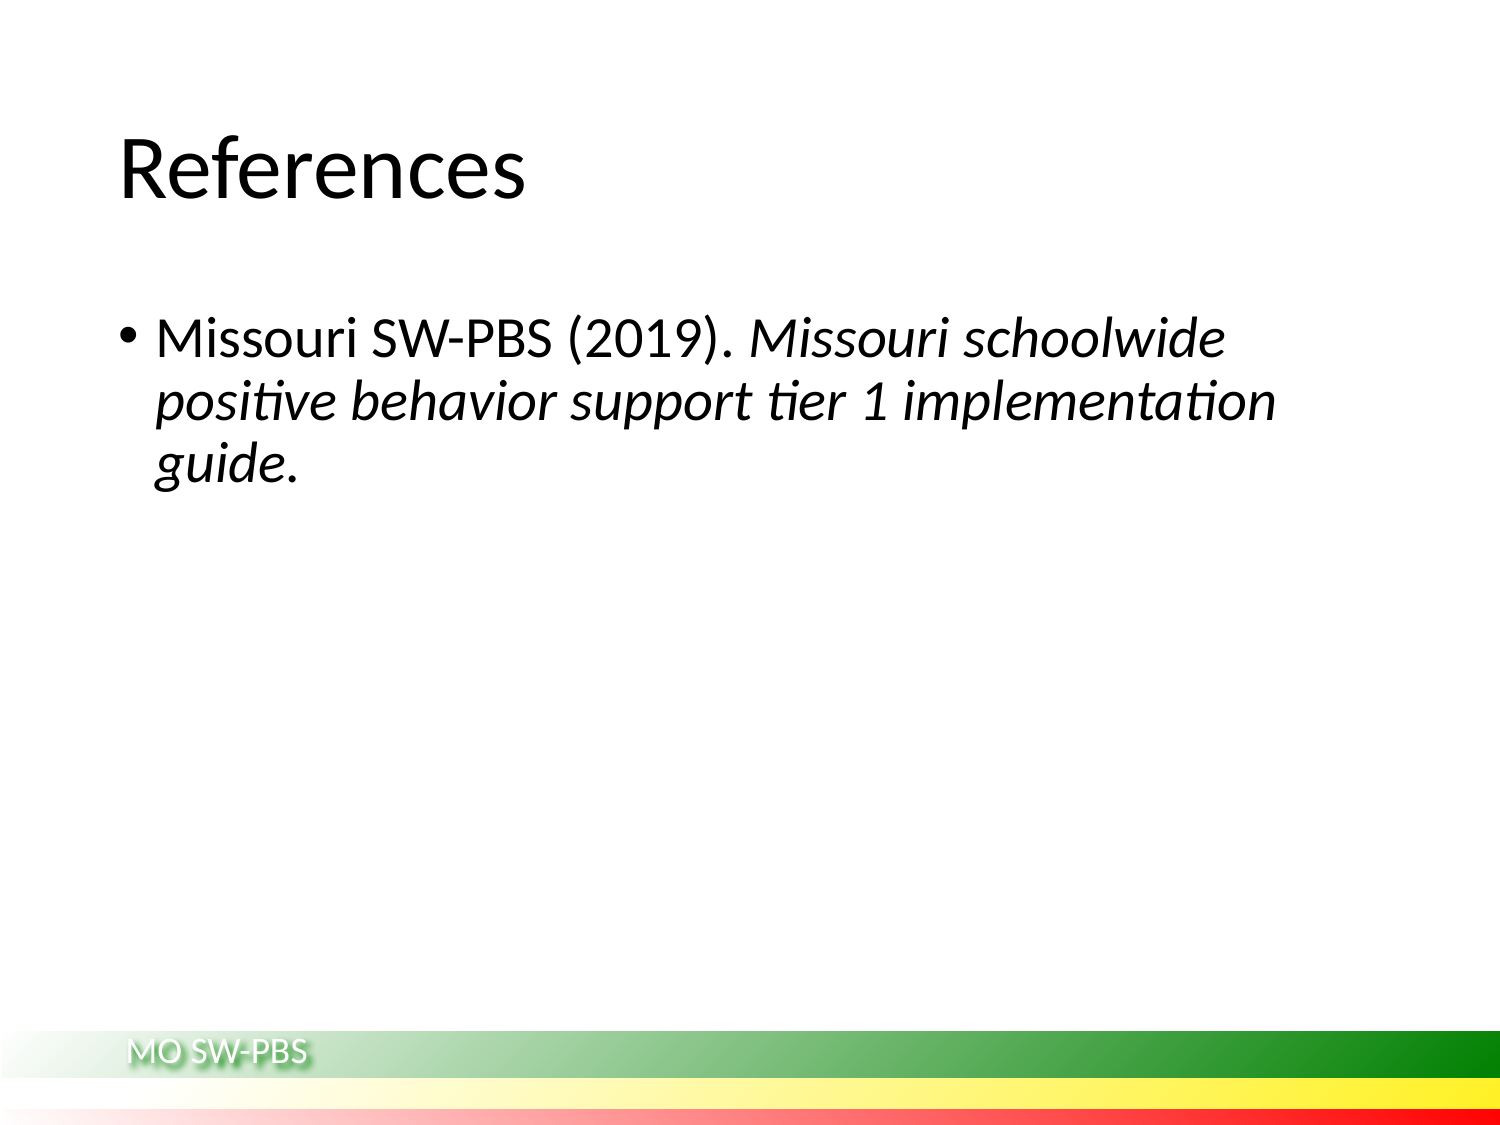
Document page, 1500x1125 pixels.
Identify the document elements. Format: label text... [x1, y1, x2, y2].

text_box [1, 1018, 1500, 1125]
list Missouri SW-PBS (2019). Missouri schoolwide positive behavior support tier 1 implementation guide. [103, 299, 1397, 1014]
title References [103, 59, 1397, 278]
